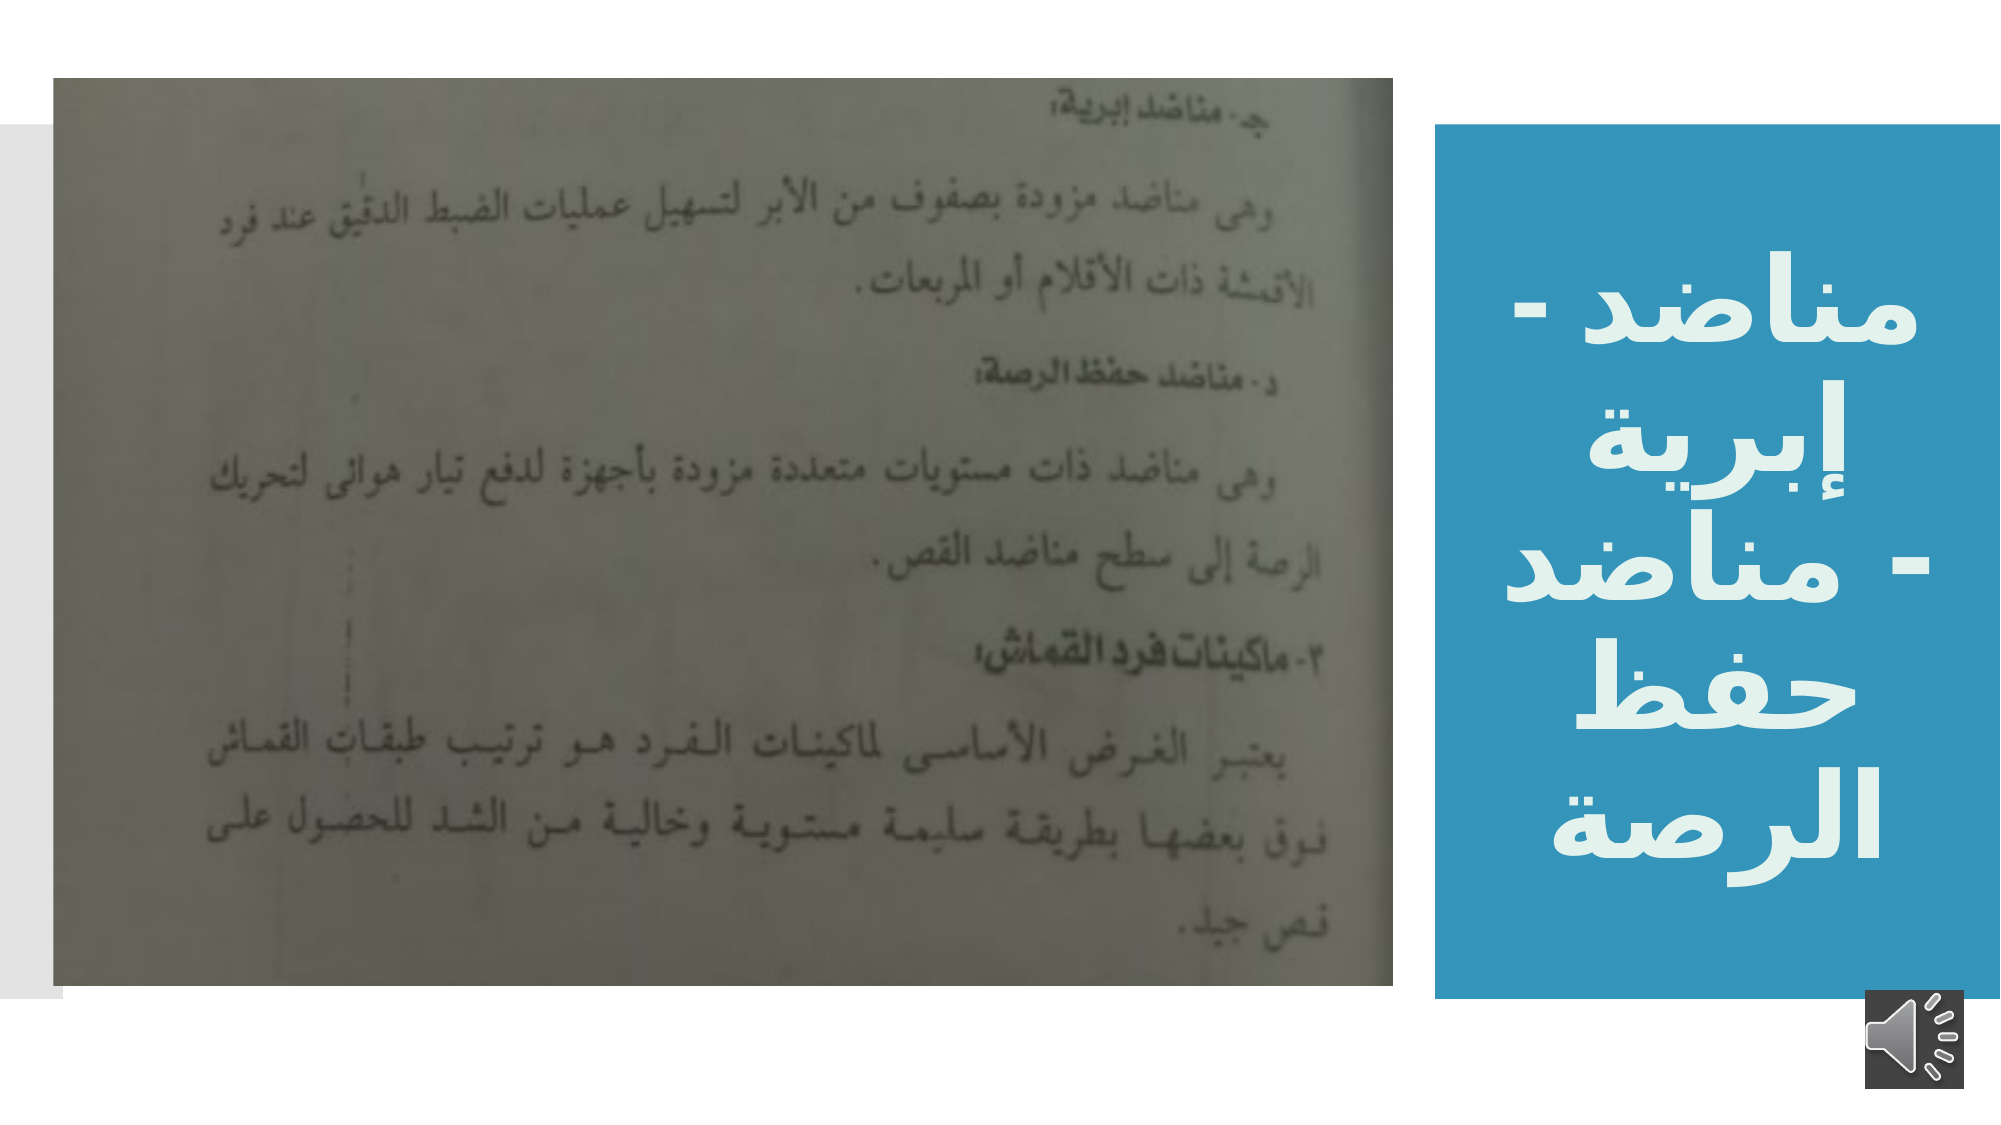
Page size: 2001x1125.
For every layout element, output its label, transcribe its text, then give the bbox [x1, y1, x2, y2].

title - مناضد إبرية - مناضد حفظ الرصة [1476, 184, 1961, 940]
picture [53, 78, 1394, 987]
picture [1864, 989, 1965, 1090]
